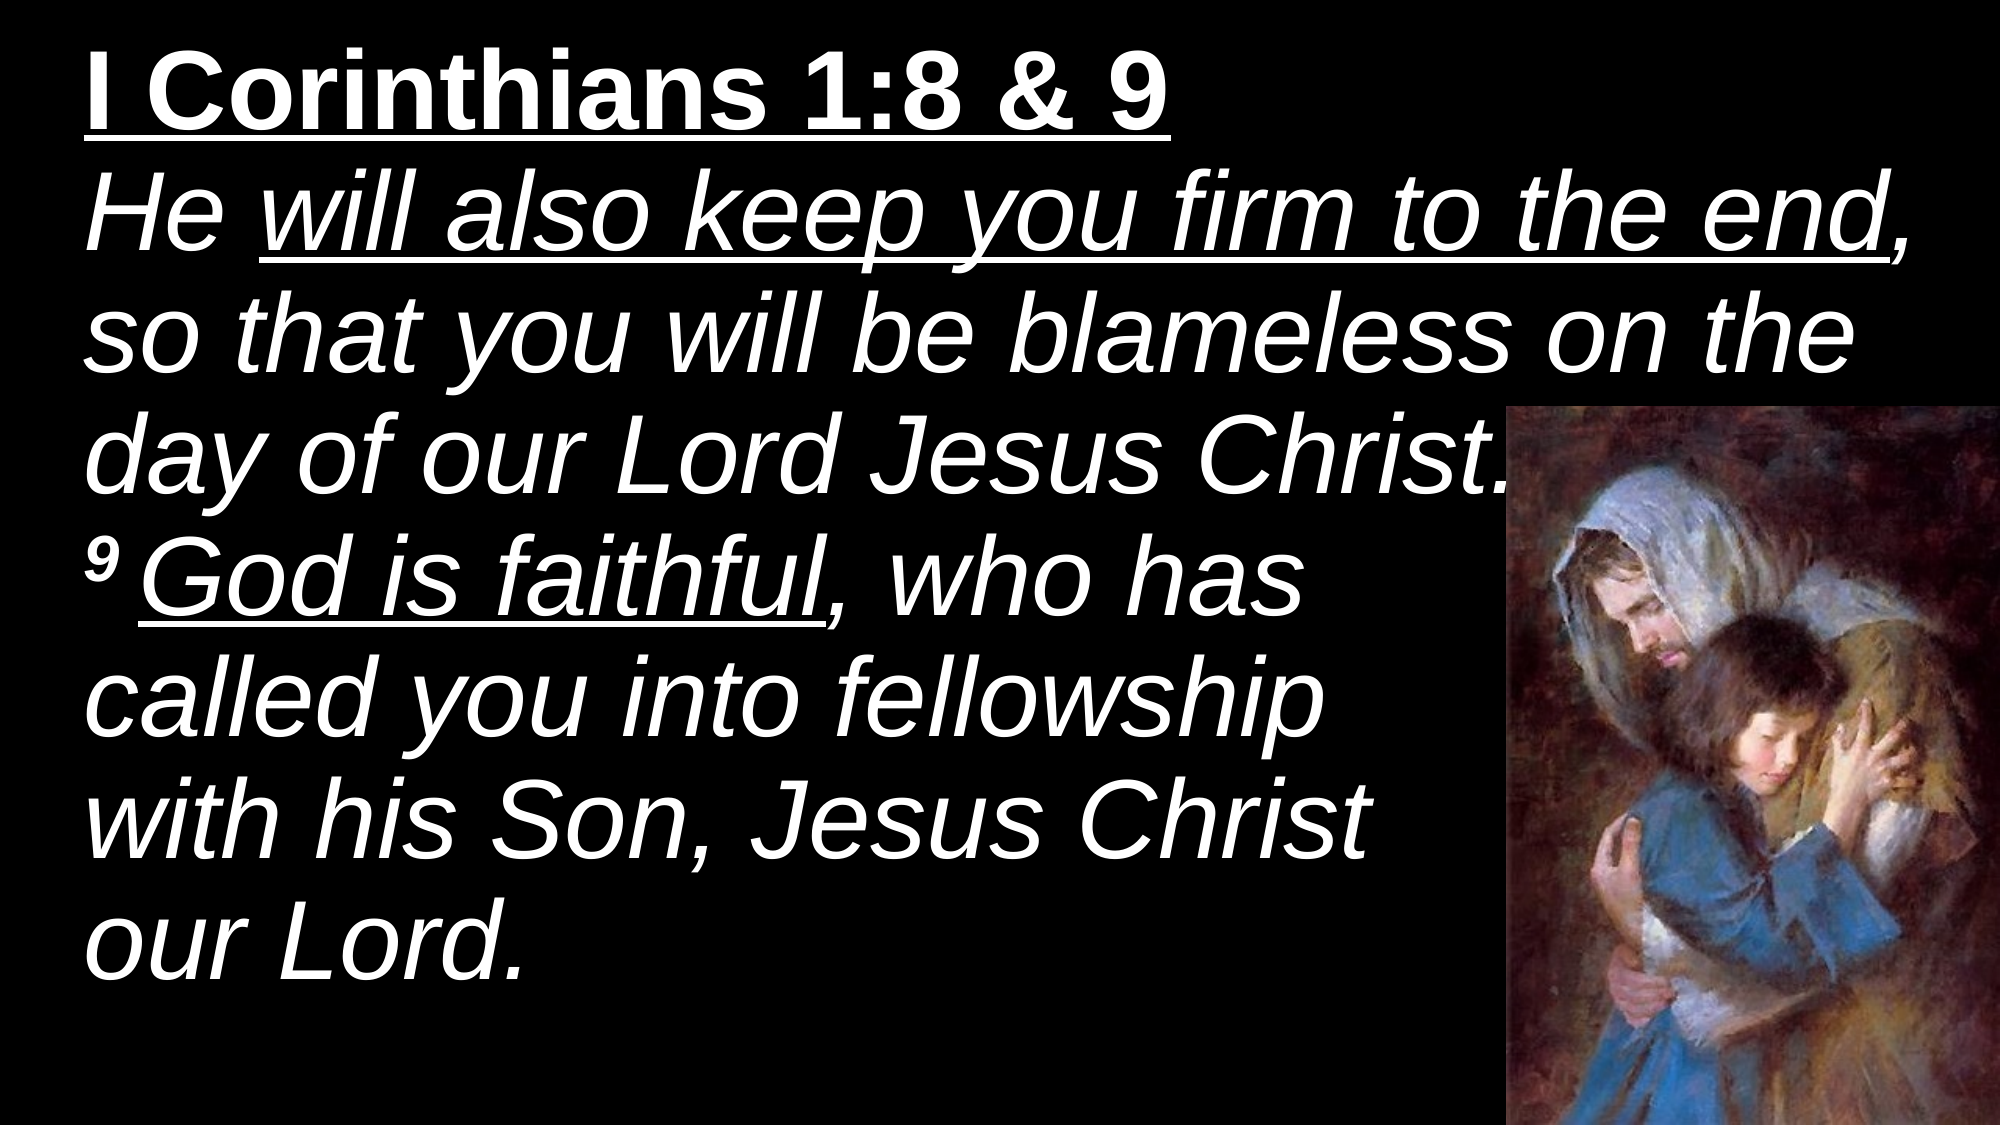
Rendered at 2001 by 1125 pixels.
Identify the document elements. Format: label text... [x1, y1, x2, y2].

picture [1506, 406, 2000, 1125]
title I Corinthians 1:8 & 9 He will also keep you firm to the end, so that you will be blameless on the day of our Lord Jesus Christ. 9 God is faithful, who has called you into fellowship with his Son, Jesus Christ our Lord. [68, 37, 1950, 1012]
